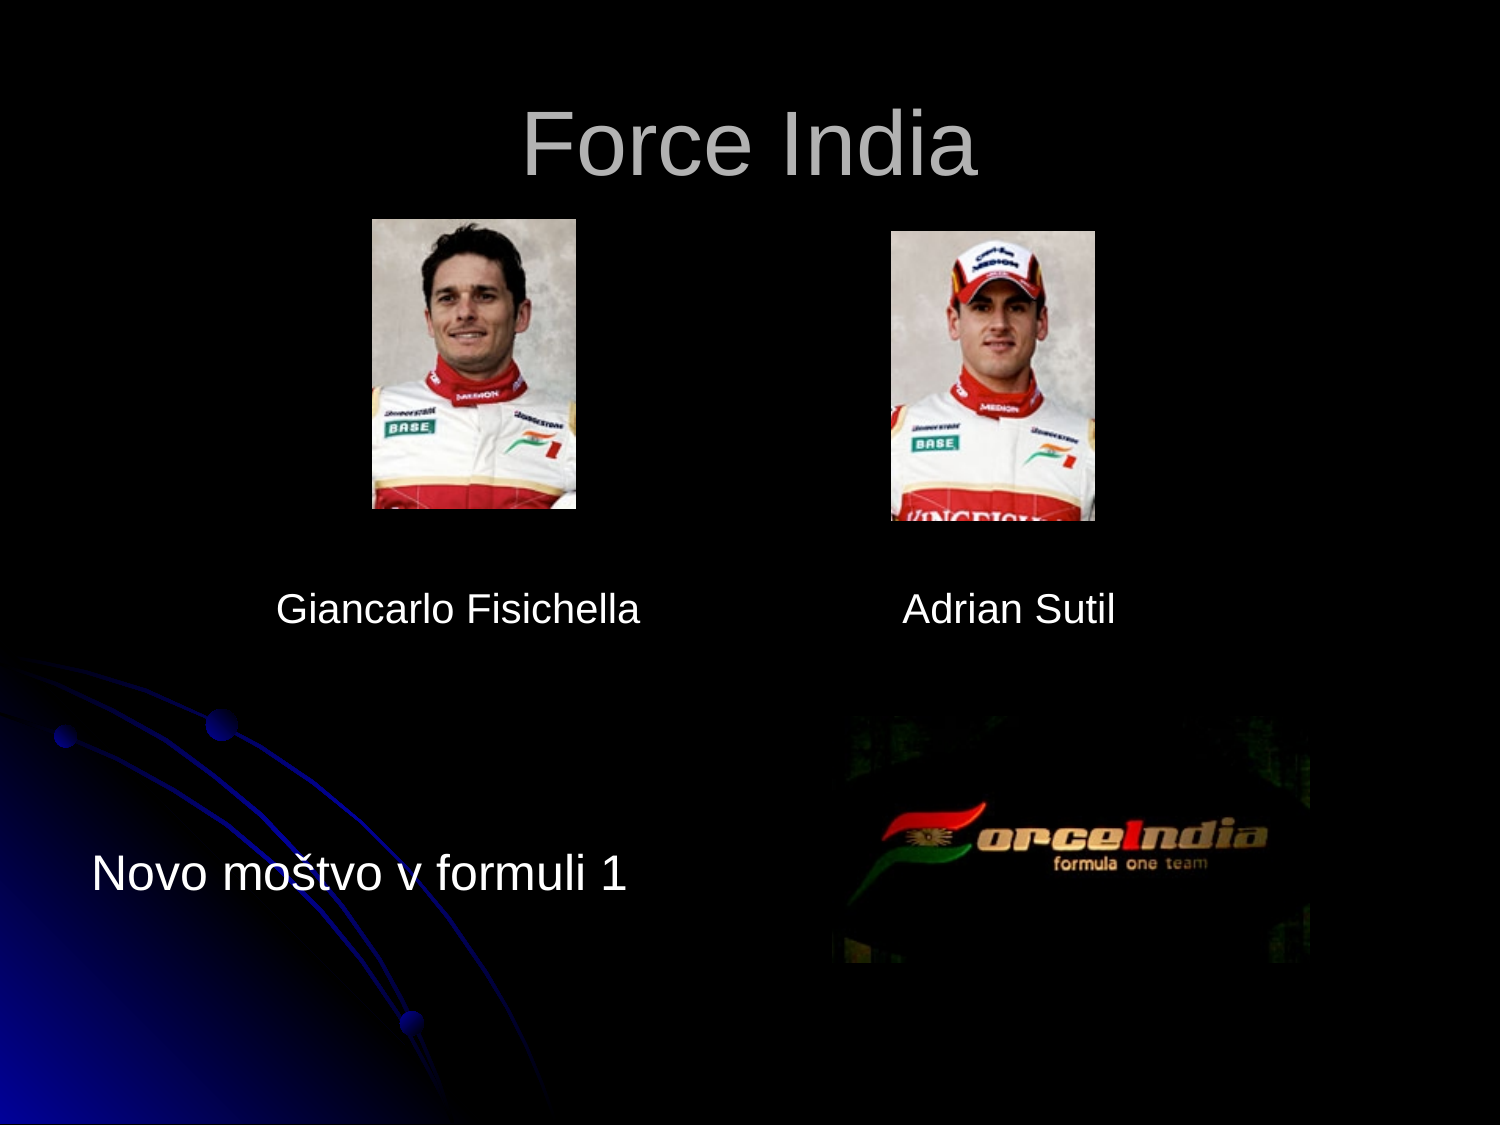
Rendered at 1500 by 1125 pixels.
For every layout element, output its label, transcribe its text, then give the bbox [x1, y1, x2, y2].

picture [891, 231, 1095, 521]
title Force India [75, 45, 1425, 233]
picture [372, 219, 576, 510]
list Giancarlo Fisichella Adrian Sutil Novo moštvo v formuli 1 [76, 574, 1427, 958]
picture [832, 716, 1310, 963]
